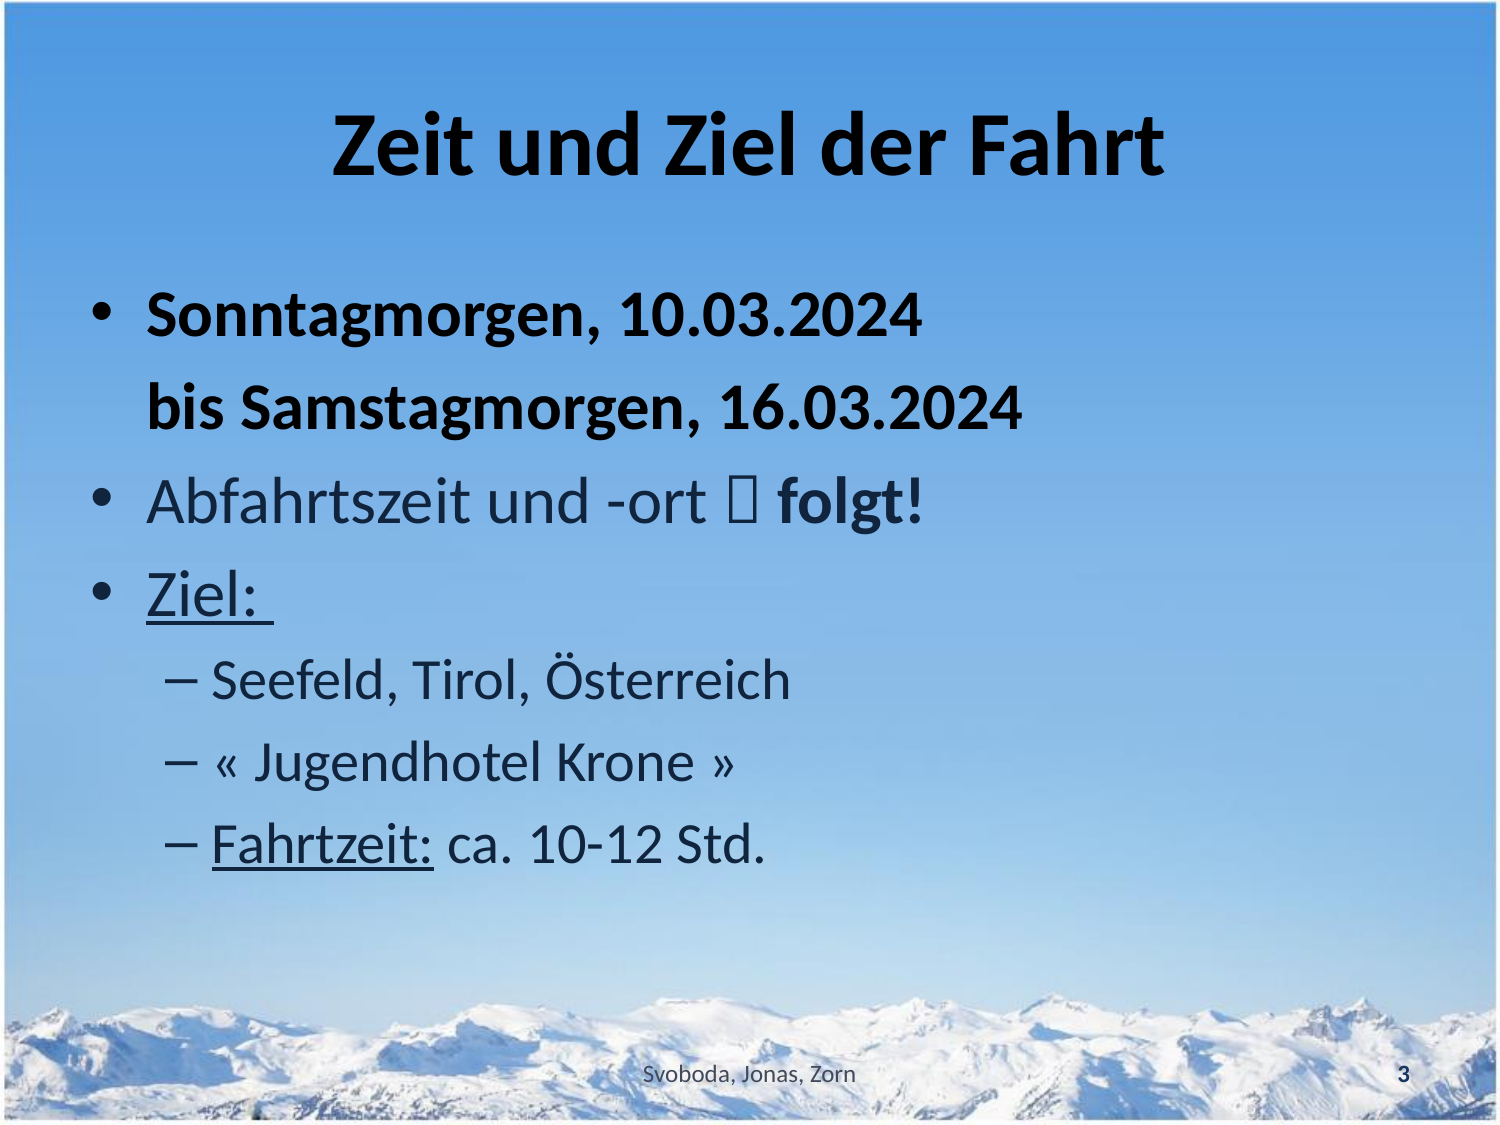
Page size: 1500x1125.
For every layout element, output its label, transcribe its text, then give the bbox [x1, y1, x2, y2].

list Sonntagmorgen, 10.03.2024 bis Samstagmorgen, 16.03.2024 Abfahrtszeit und -ort  folgt! Ziel: Seefeld, Tirol, Österreich « Jugendhotel Krone » Fahrtzeit: ca. 10-12 Std. [74, 262, 1426, 1006]
footer Svoboda, Jonas, Zorn [512, 1042, 988, 1103]
slide_number 3 [1074, 1042, 1425, 1103]
picture [0, 0, 1500, 1125]
title Zeit und Ziel der Fahrt [74, 44, 1426, 233]
